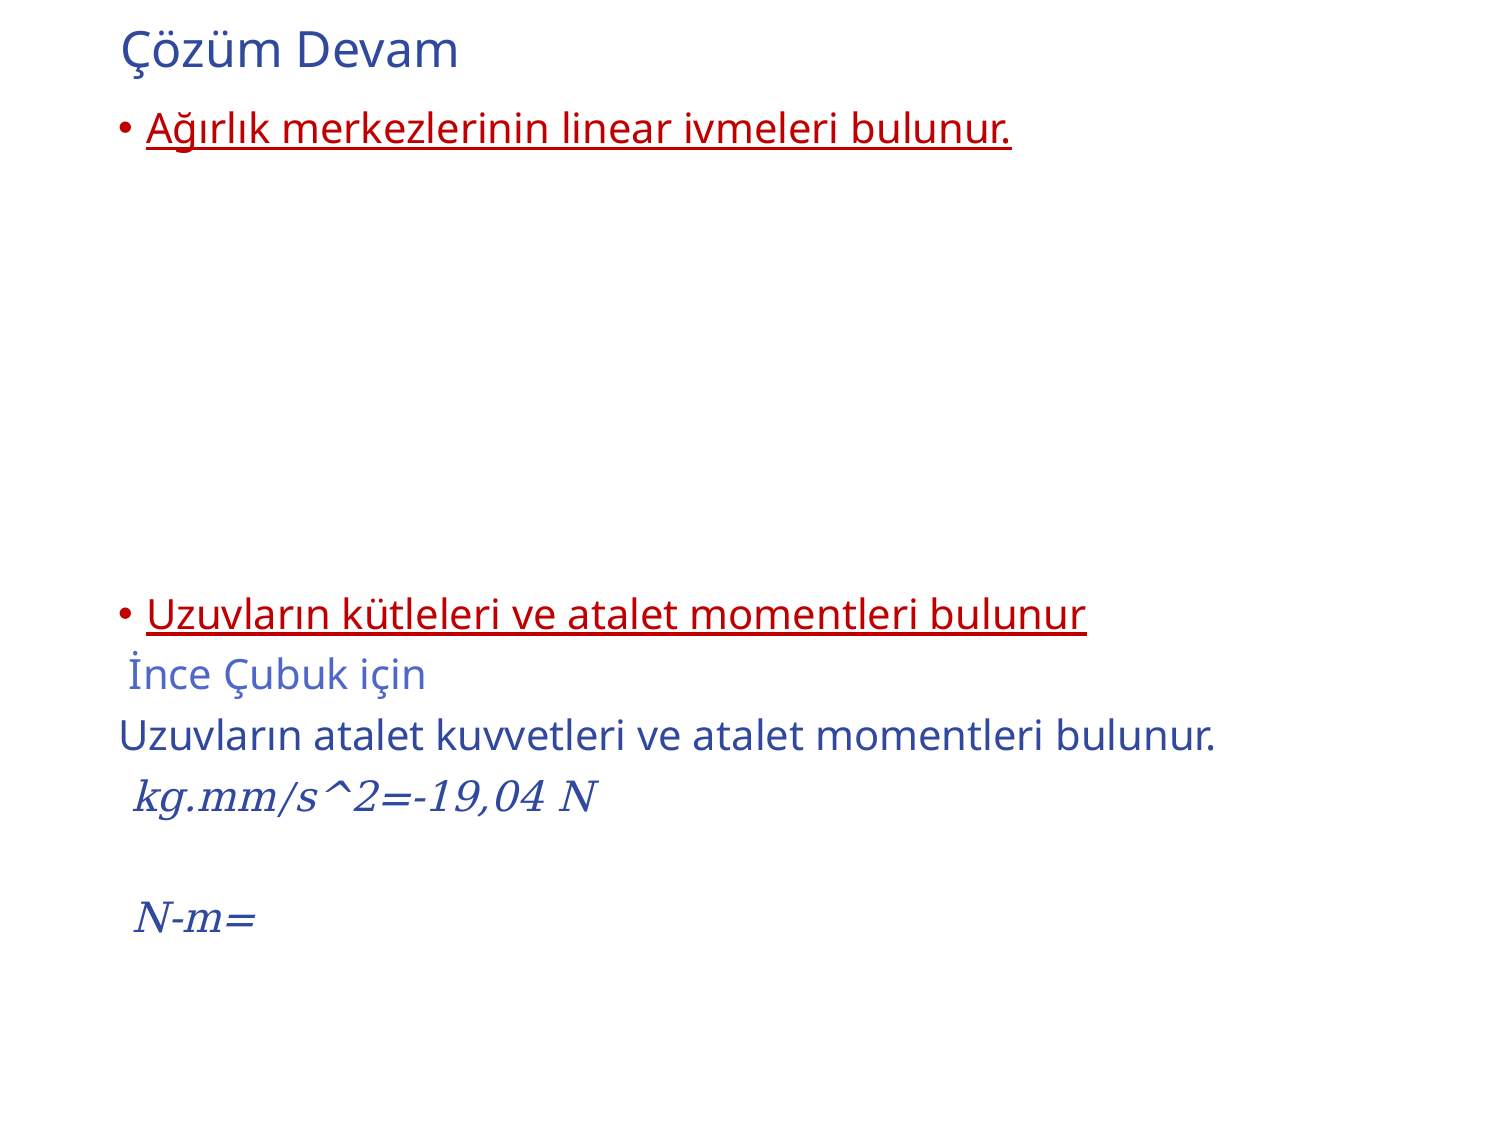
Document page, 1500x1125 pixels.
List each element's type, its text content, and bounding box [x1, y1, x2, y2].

title Çözüm Devam [105, 12, 1400, 91]
